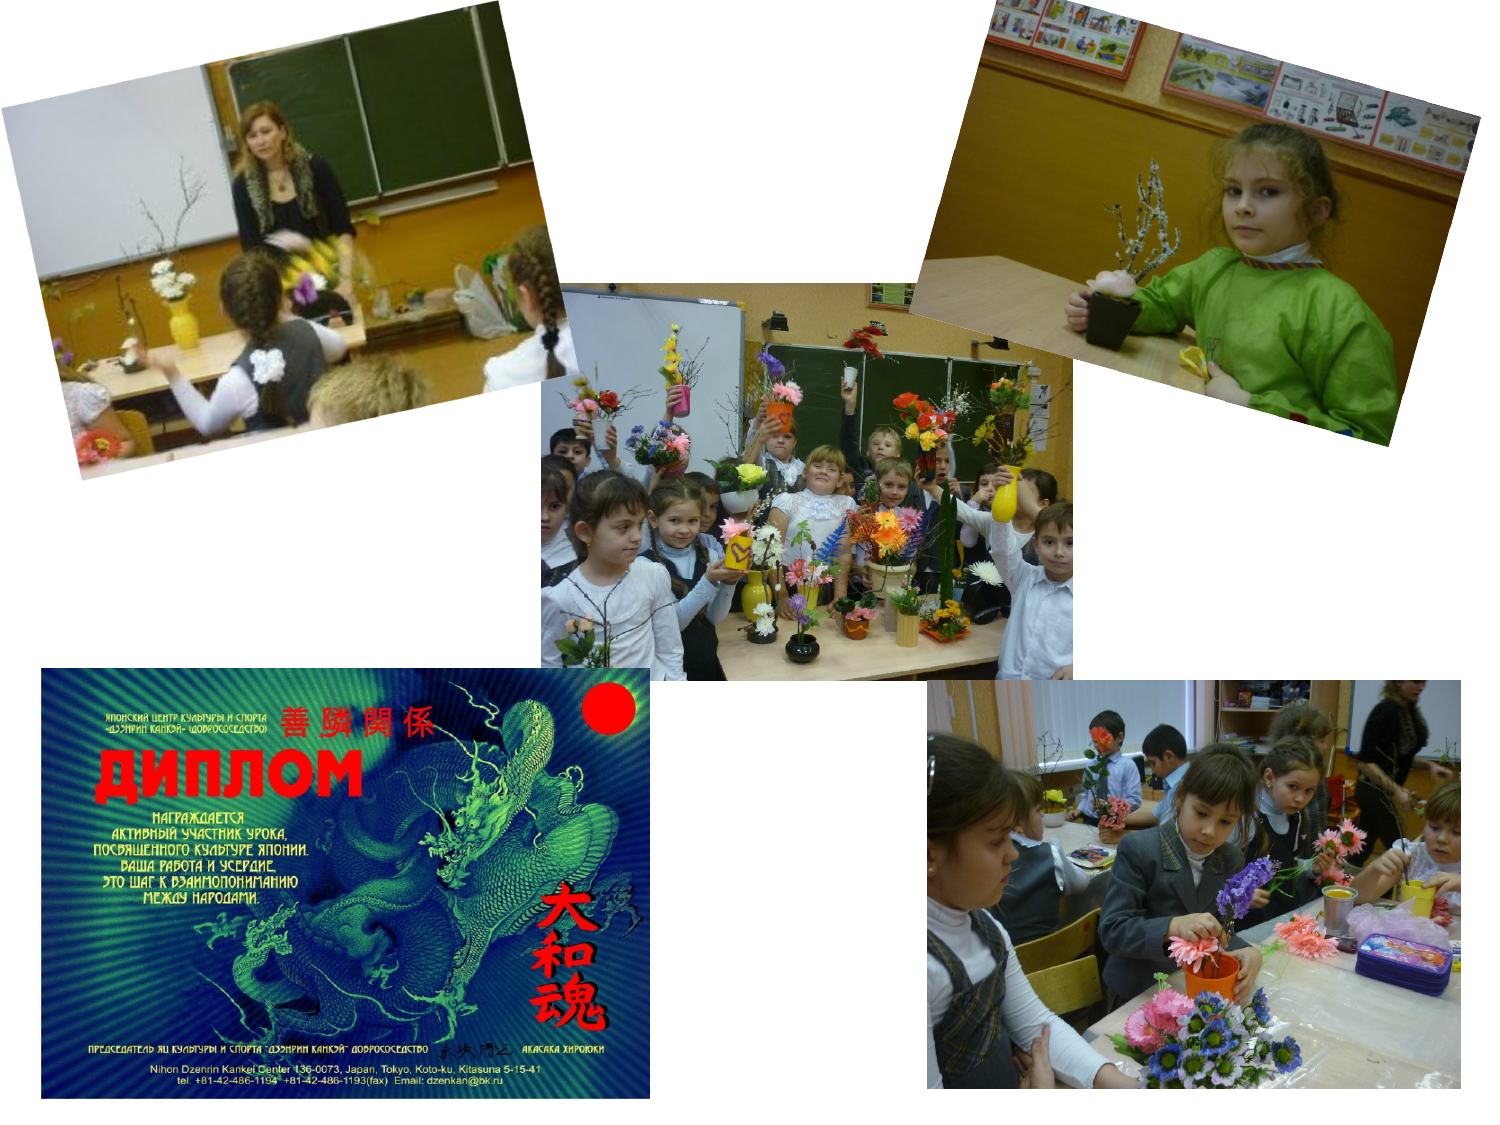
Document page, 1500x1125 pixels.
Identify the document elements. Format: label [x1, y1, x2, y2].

list [541, 283, 1073, 681]
picture [40, 668, 650, 1100]
picture [926, 680, 1461, 1089]
picture [918, 0, 1480, 447]
picture [2, 1, 559, 480]
